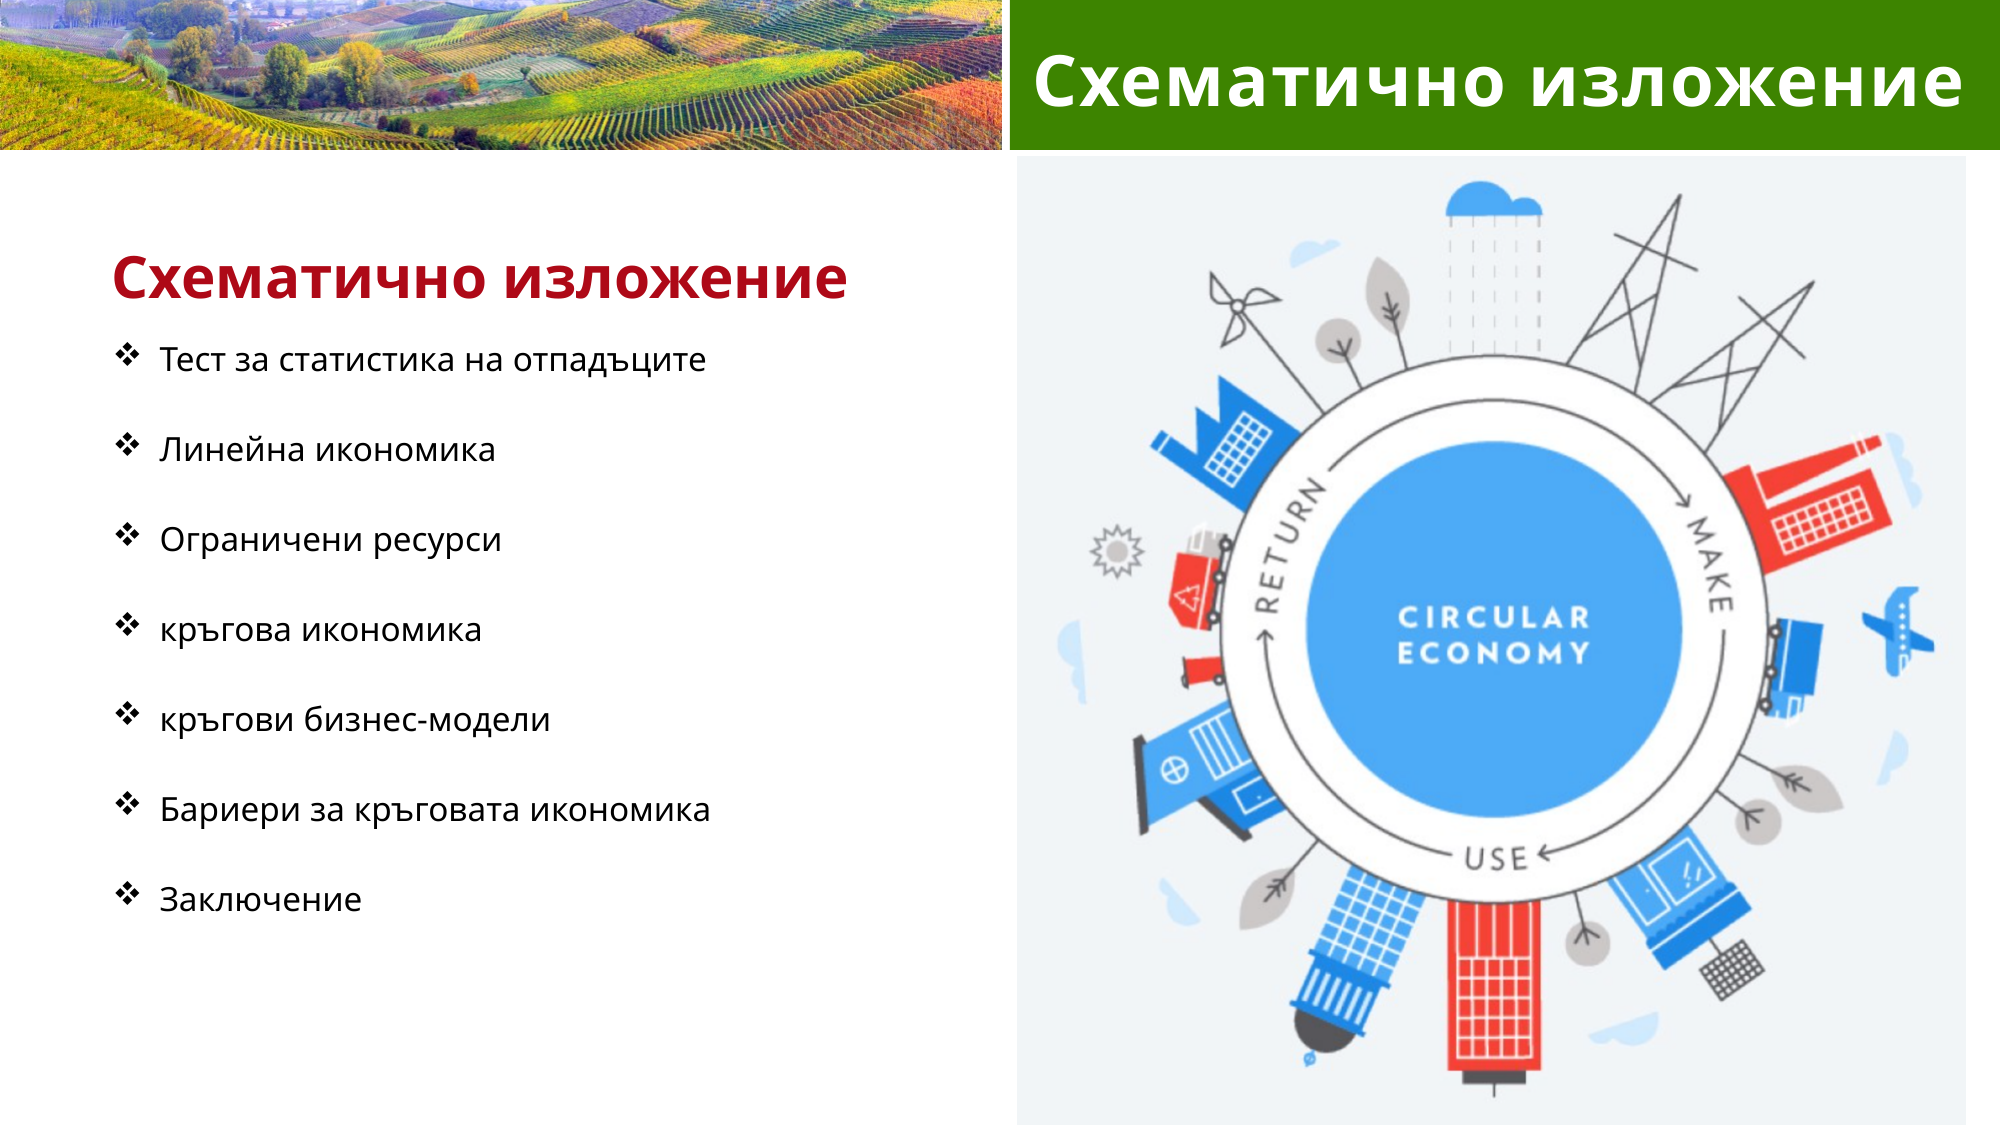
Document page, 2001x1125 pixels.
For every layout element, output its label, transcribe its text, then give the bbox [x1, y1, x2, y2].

text_box Тест за статистика на отпадъците Линейна икономика Ограничени ресурси кръгова икономика кръгови бизнес-модели Бариери за кръговата икономика Заключение [97, 330, 973, 926]
text_box Схематично изложение [1017, 28, 2000, 129]
picture [0, 0, 1002, 150]
picture [1017, 156, 1966, 1125]
text_box [417, 0, 2000, 830]
text_box Схематично изложение [97, 232, 970, 318]
